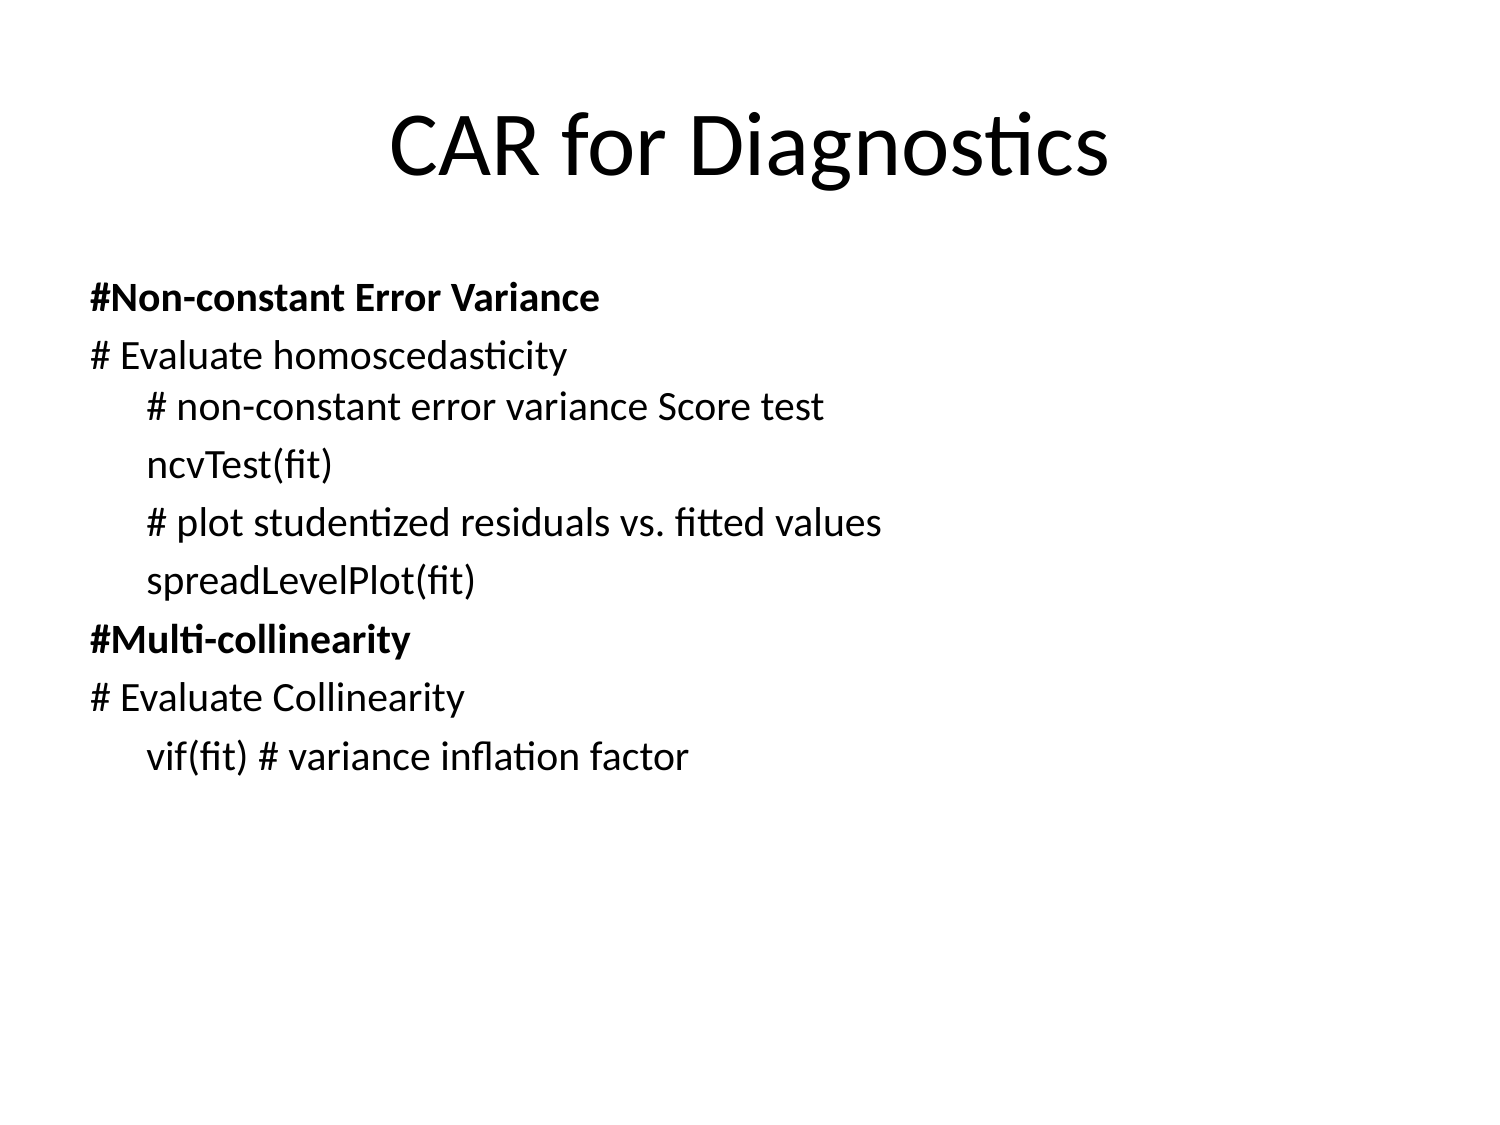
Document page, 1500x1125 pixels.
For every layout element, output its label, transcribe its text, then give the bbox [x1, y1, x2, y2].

list #Non-constant Error Variance # Evaluate homoscedasticity # non-constant error variance Score test ncvTest(fit) # plot studentized residuals vs. fitted values spreadLevelPlot(fit) #Multi-collinearity # Evaluate Collinearity vif(fit) # variance inflation factor [75, 262, 1425, 1005]
title CAR for Diagnostics [75, 45, 1425, 233]
